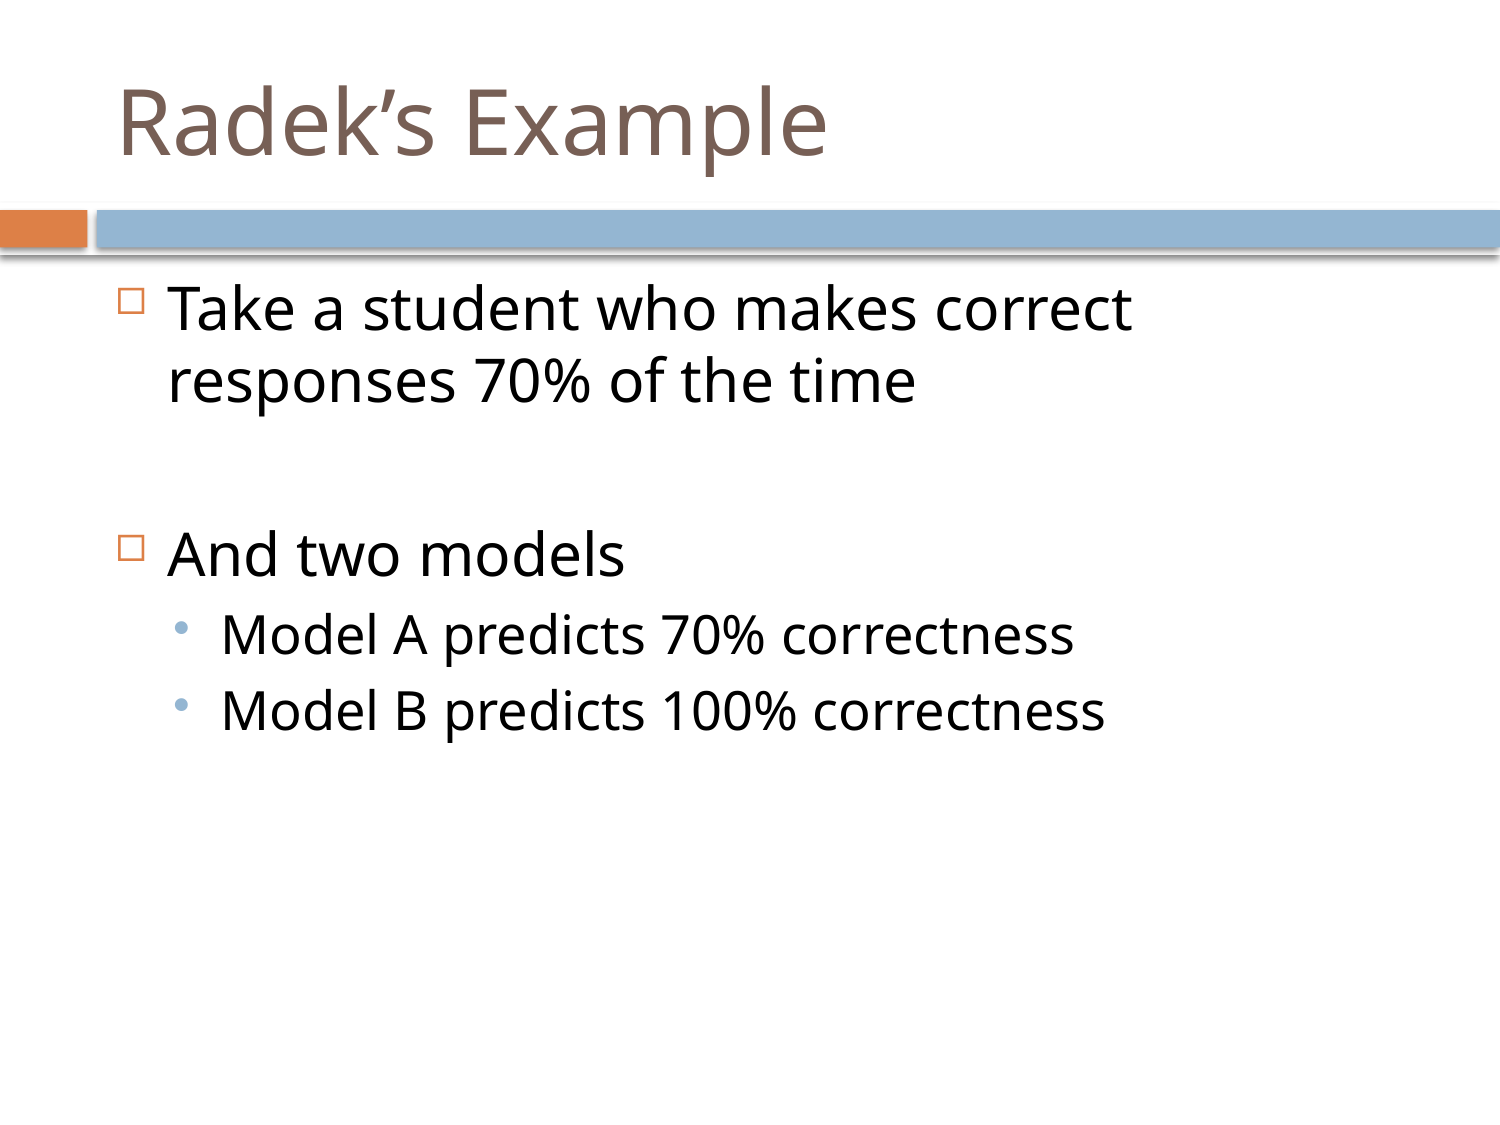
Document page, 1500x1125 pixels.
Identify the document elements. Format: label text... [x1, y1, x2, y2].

title Radek’s Example [100, 37, 1438, 200]
list Take a student who makes correct responses 70% of the time And two models Model A predicts 70% correctness Model B predicts 100% correctness [100, 262, 1438, 1000]
